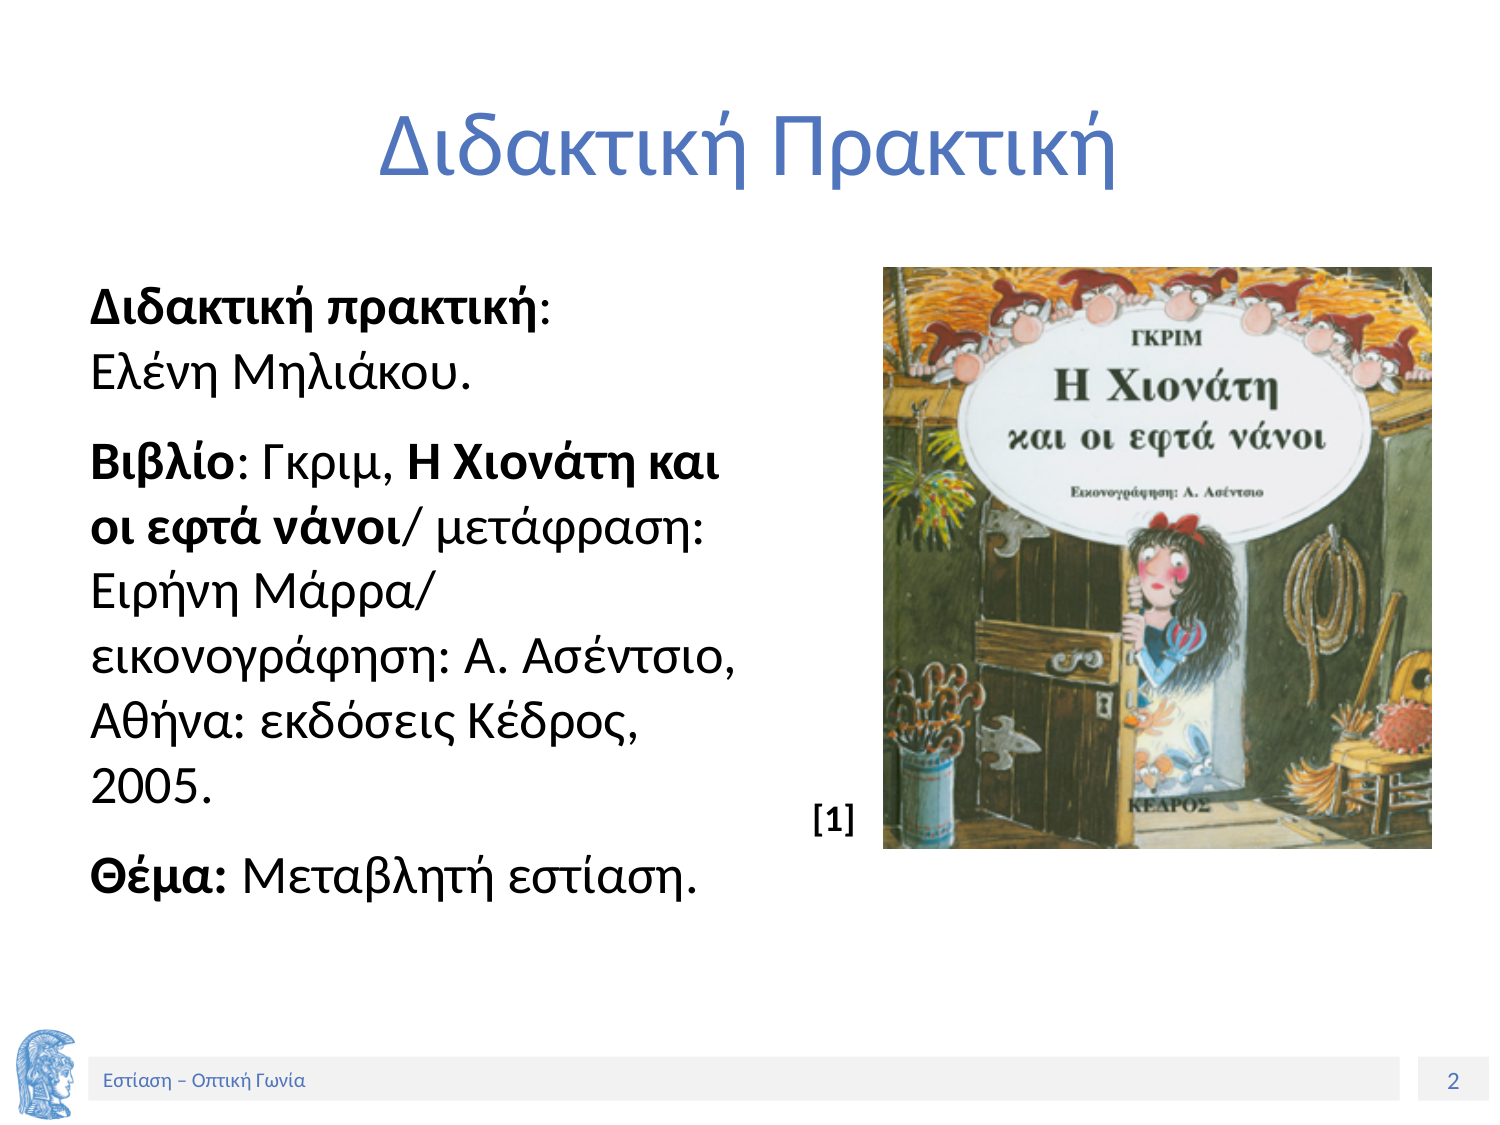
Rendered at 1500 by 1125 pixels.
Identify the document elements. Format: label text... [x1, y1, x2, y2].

title Διδακτική Πρακτική [75, 45, 1425, 233]
list Διδακτική πρακτική: Ελένη Μηλιάκου. Βιβλίο: Γκριμ, Η Χιονάτη και οι εφτά νάνοι/ μετάφραση: Ειρήνη Μάρρα/ εικονογράφηση: Α. Ασέντσιο, Αθήνα: εκδόσεις Κέδρος, 2005. Θέμα: Μεταβλητή εστίαση. [75, 262, 762, 1005]
picture [9, 1026, 81, 1120]
text_box [1] [797, 786, 875, 846]
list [882, 266, 1432, 849]
